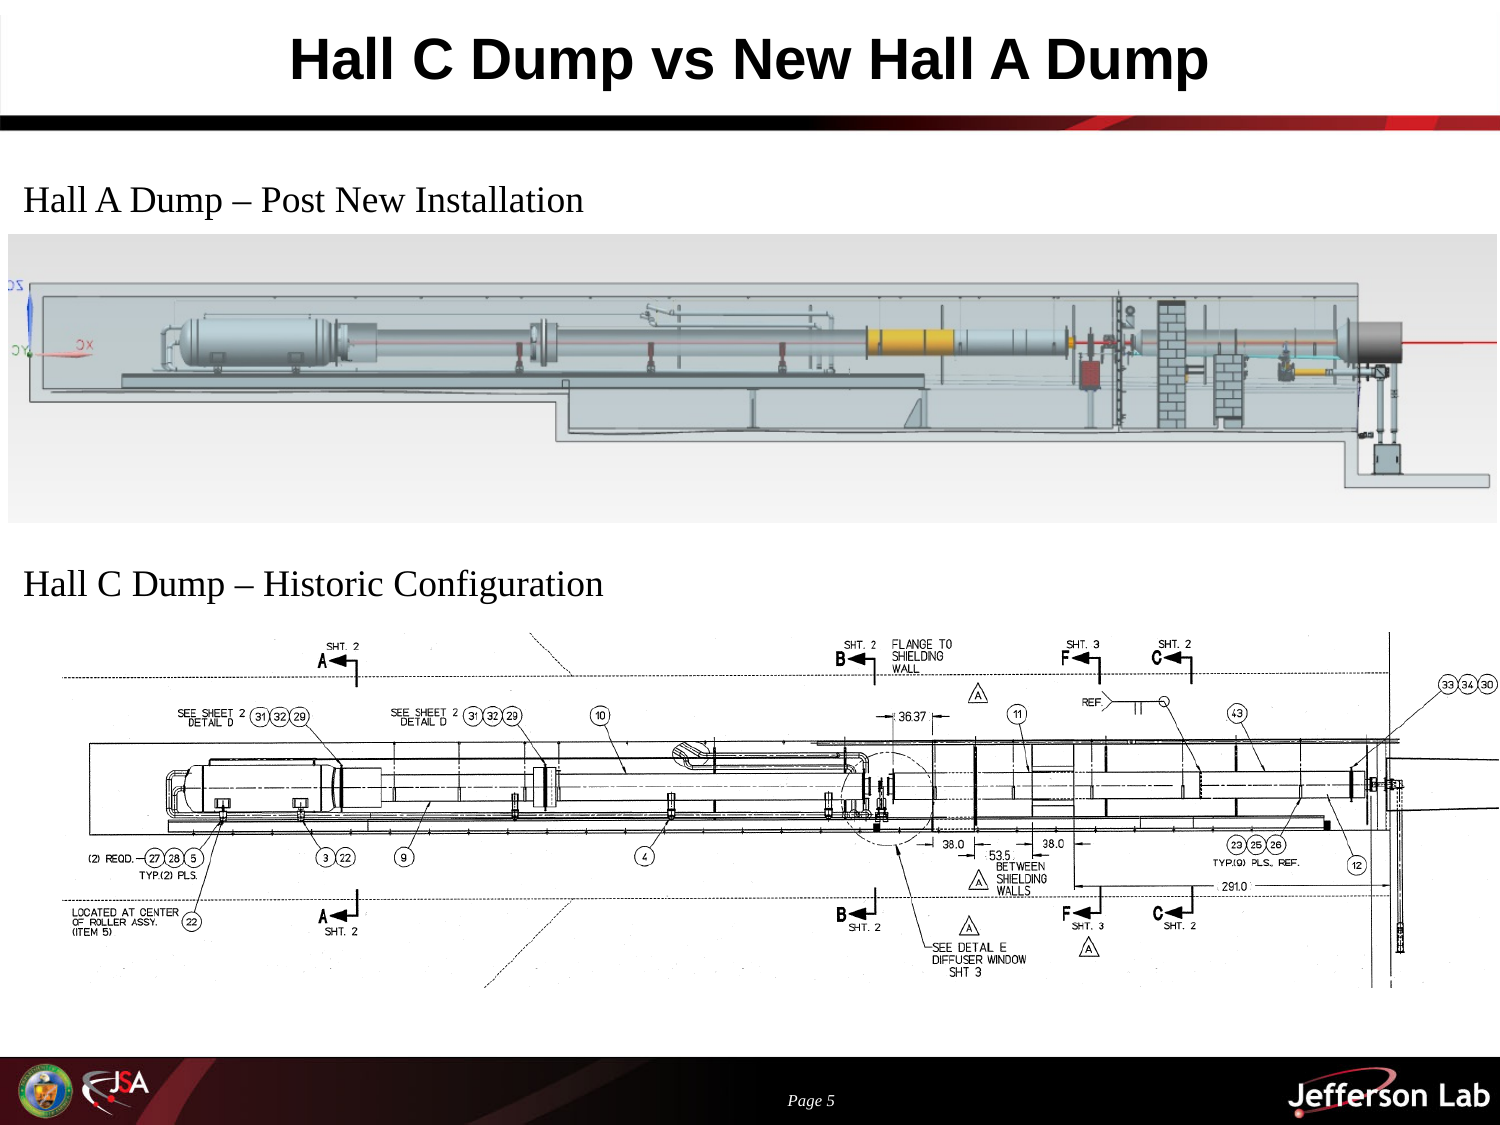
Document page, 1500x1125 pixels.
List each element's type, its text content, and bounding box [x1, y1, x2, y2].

text_box Hall A Dump – Post New Installation [8, 168, 698, 228]
picture [0, 0, 1500, 1125]
text_box Hall C Dump – Historic Configuration [8, 551, 698, 612]
title Hall C Dump vs New Hall A Dump [112, 0, 1388, 113]
